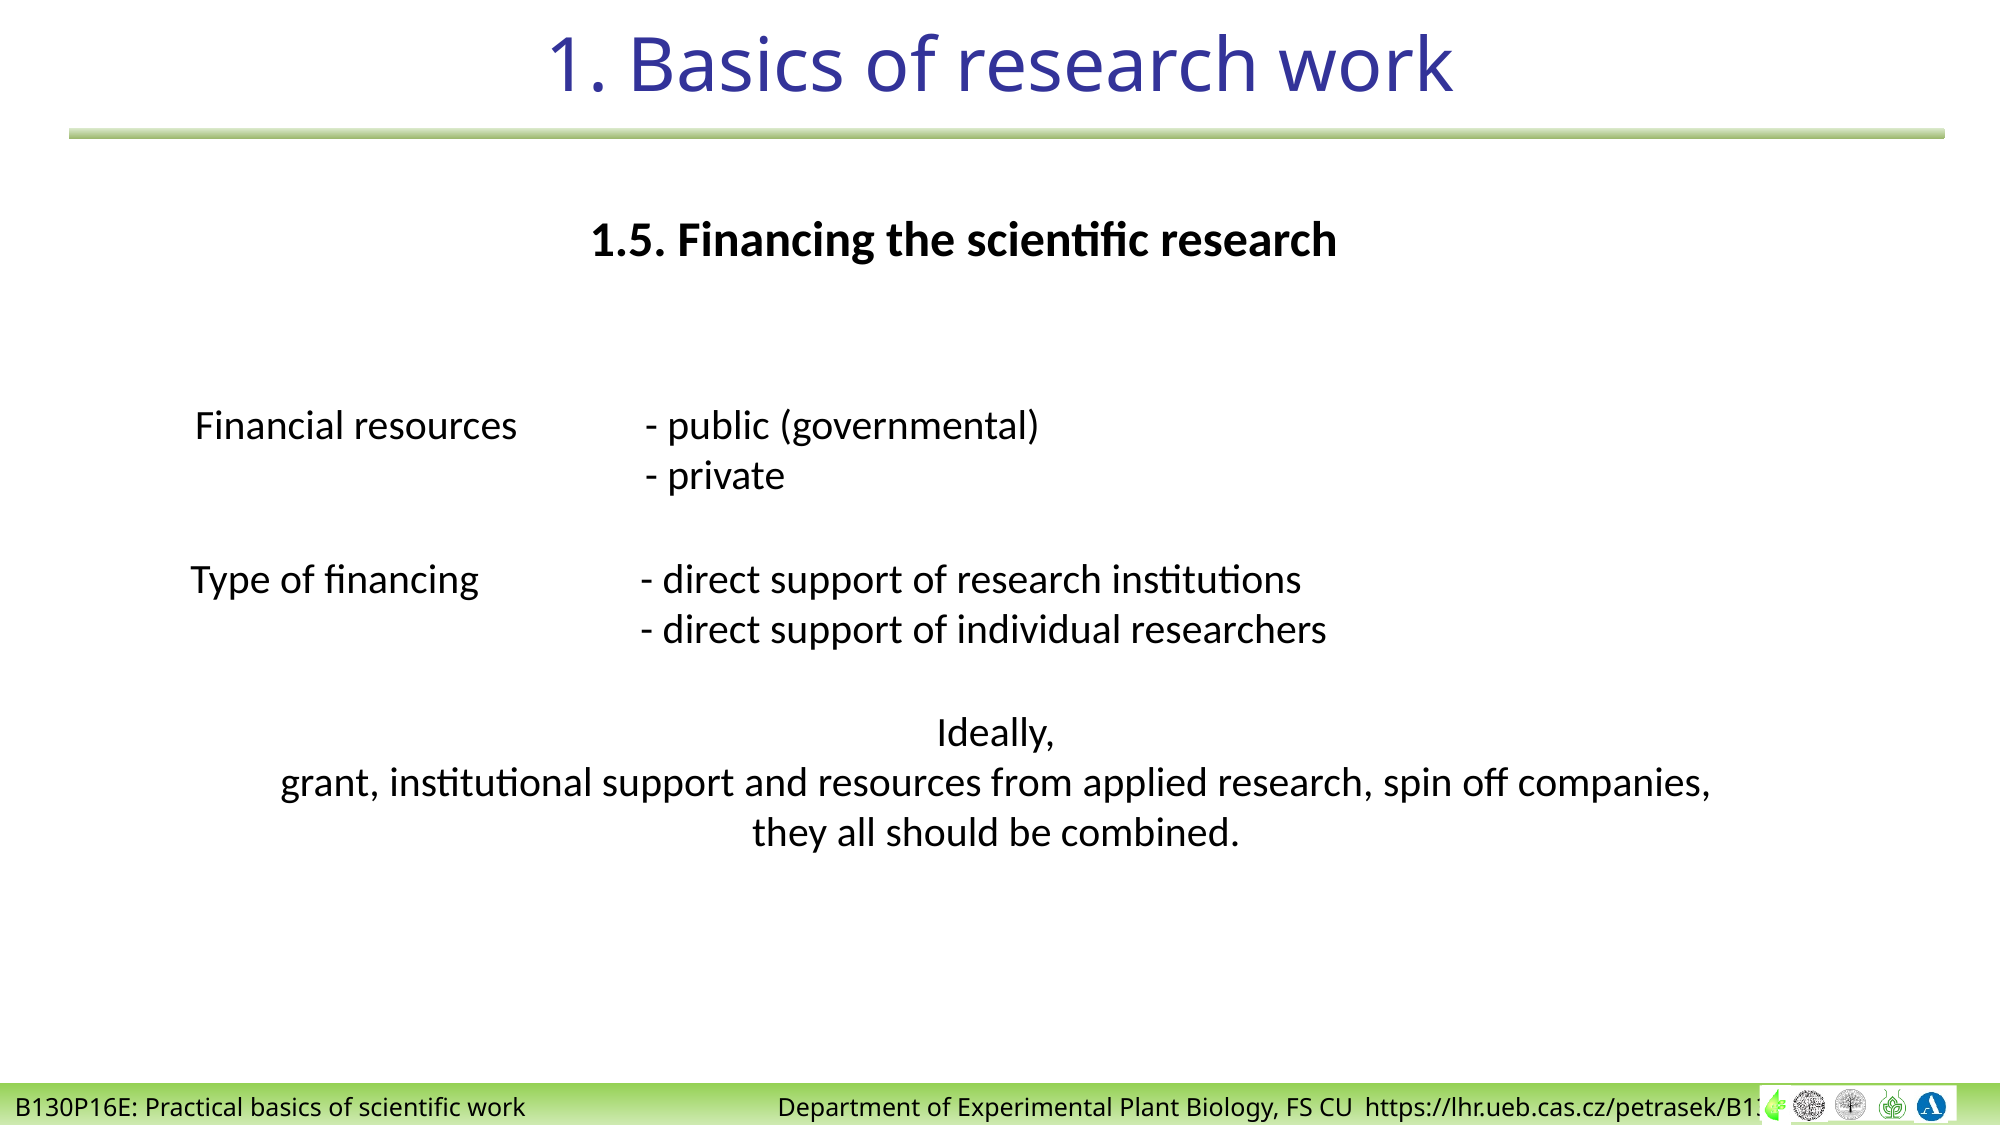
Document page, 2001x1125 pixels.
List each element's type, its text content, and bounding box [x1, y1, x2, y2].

text_box [66, 125, 1948, 141]
text_box 1.5. Financing the scientific research [574, 199, 1518, 275]
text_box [0, 1083, 2000, 1125]
text_box Type of financing - direct support of research institutions - direct support of individual researchers [175, 544, 1546, 659]
text_box 1. Basics of research work [530, 8, 1470, 114]
text_box Financial resources - public (governmental) - private [180, 390, 1326, 506]
text_box Ideally, grant, institutional support and resources from applied research, spin off companies, they all should be combined. [0, 697, 1993, 863]
